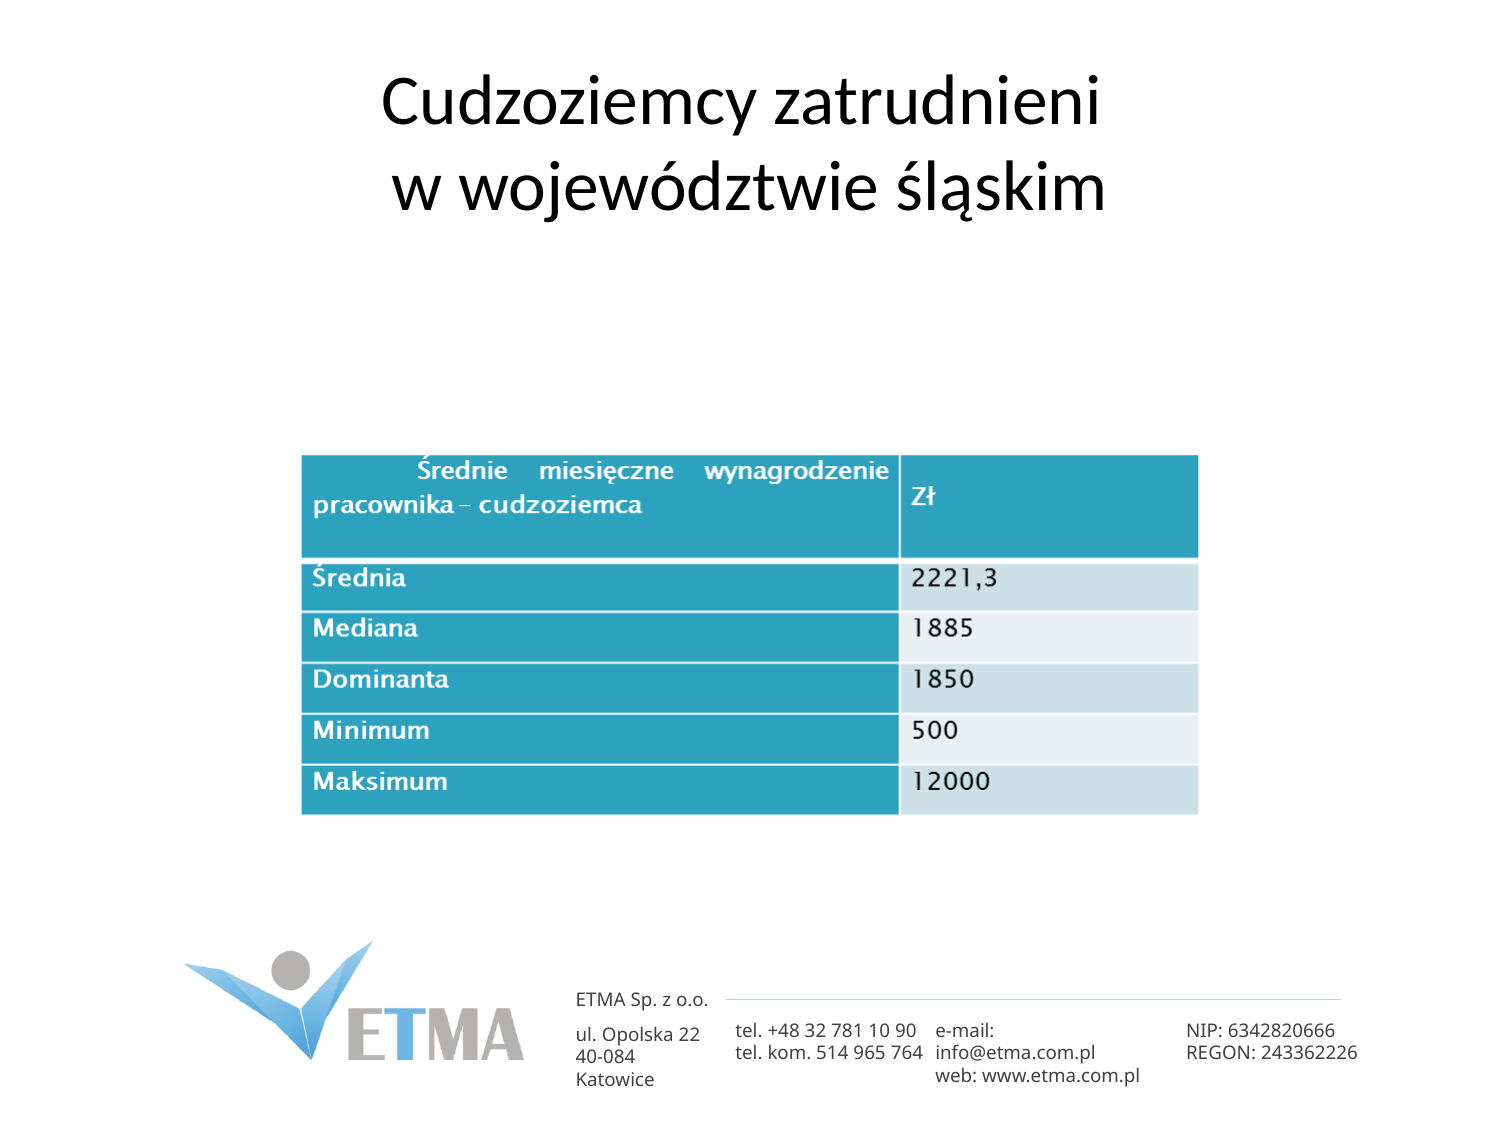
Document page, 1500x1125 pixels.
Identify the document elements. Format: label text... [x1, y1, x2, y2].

picture [183, 940, 533, 1060]
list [300, 451, 1200, 816]
title Cudzoziemcy zatrudnieni w województwie śląskim [75, 45, 1425, 233]
